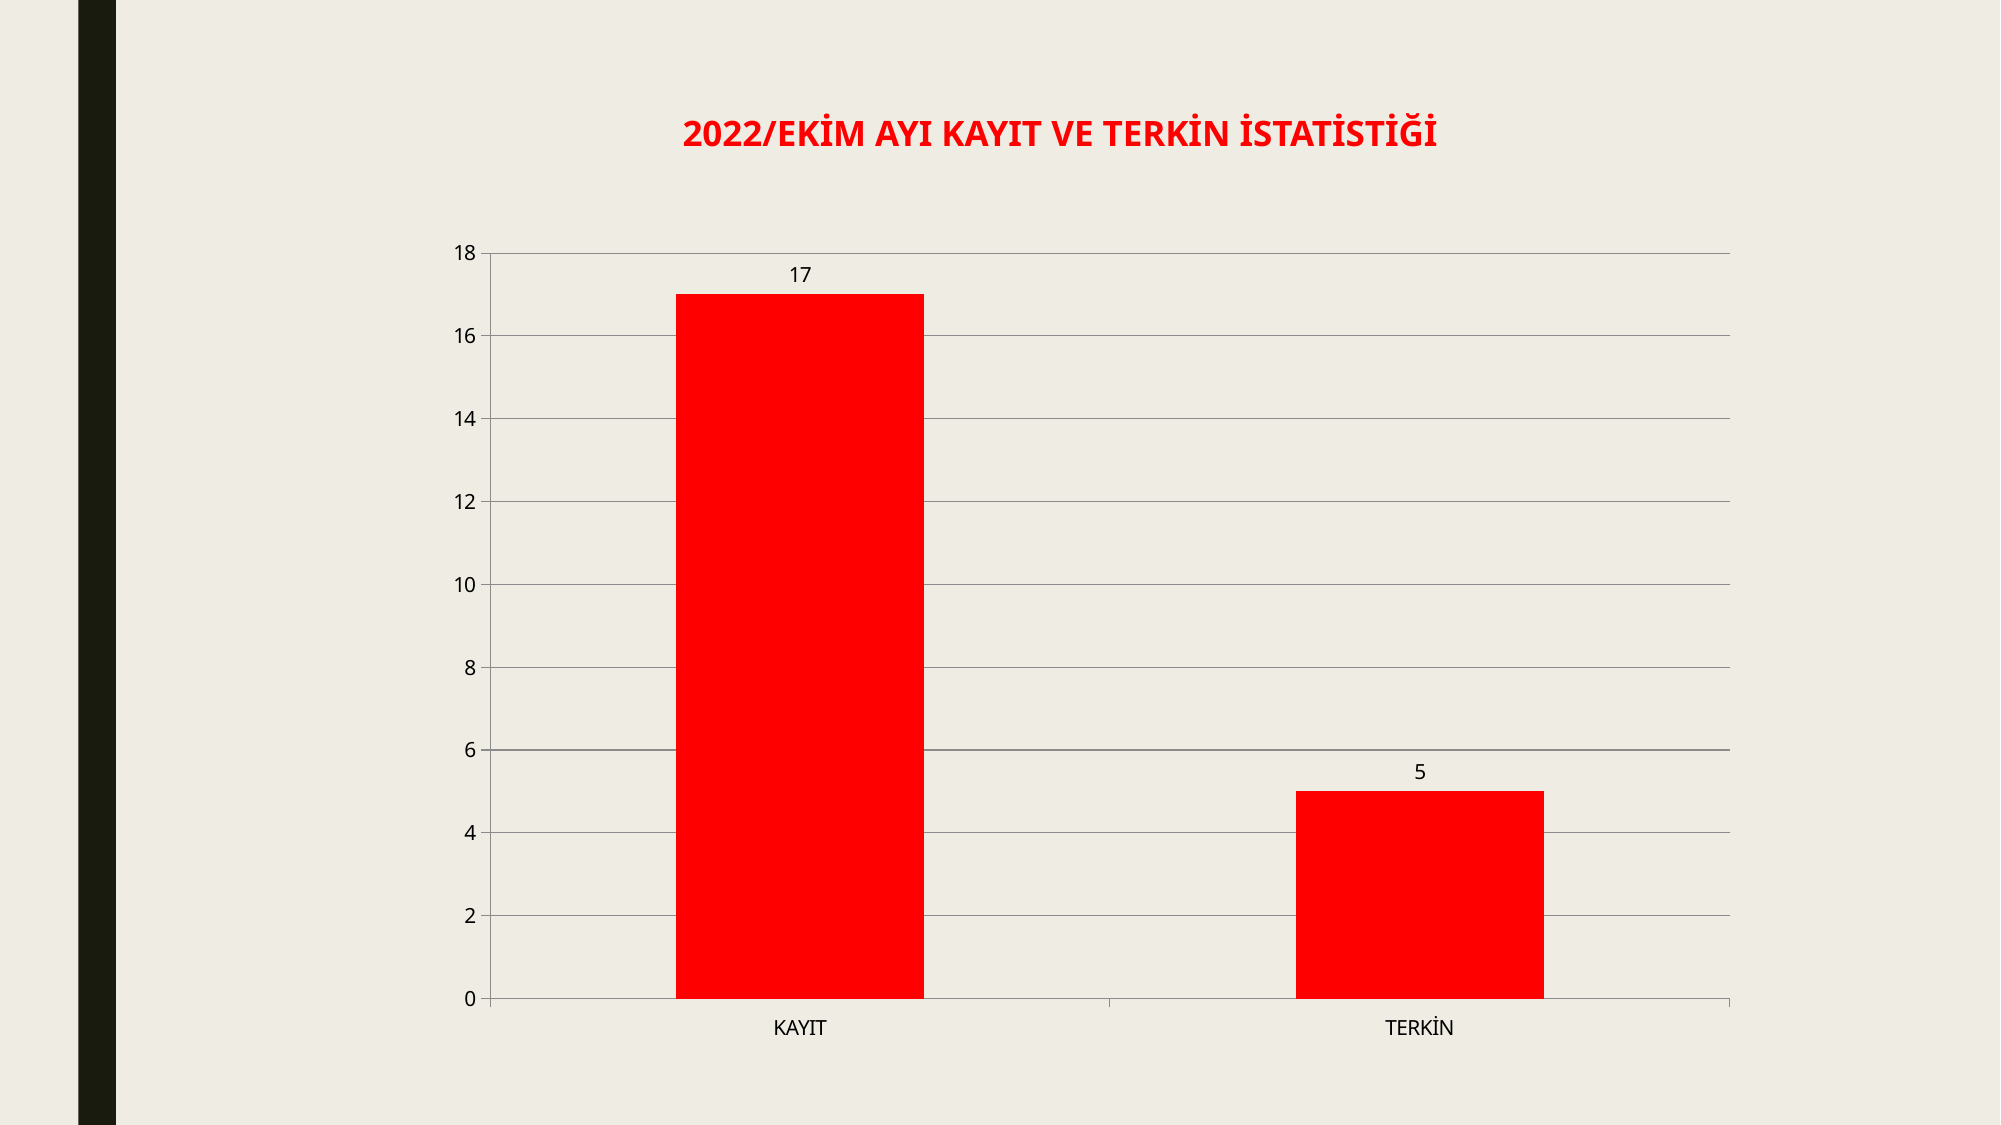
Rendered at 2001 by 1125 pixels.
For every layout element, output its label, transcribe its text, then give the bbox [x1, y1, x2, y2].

chart [426, 222, 1757, 1059]
title 2022/EKİM AYI KAYIT VE TERKİN İSTATİSTİĞİ [667, 109, 1535, 189]
